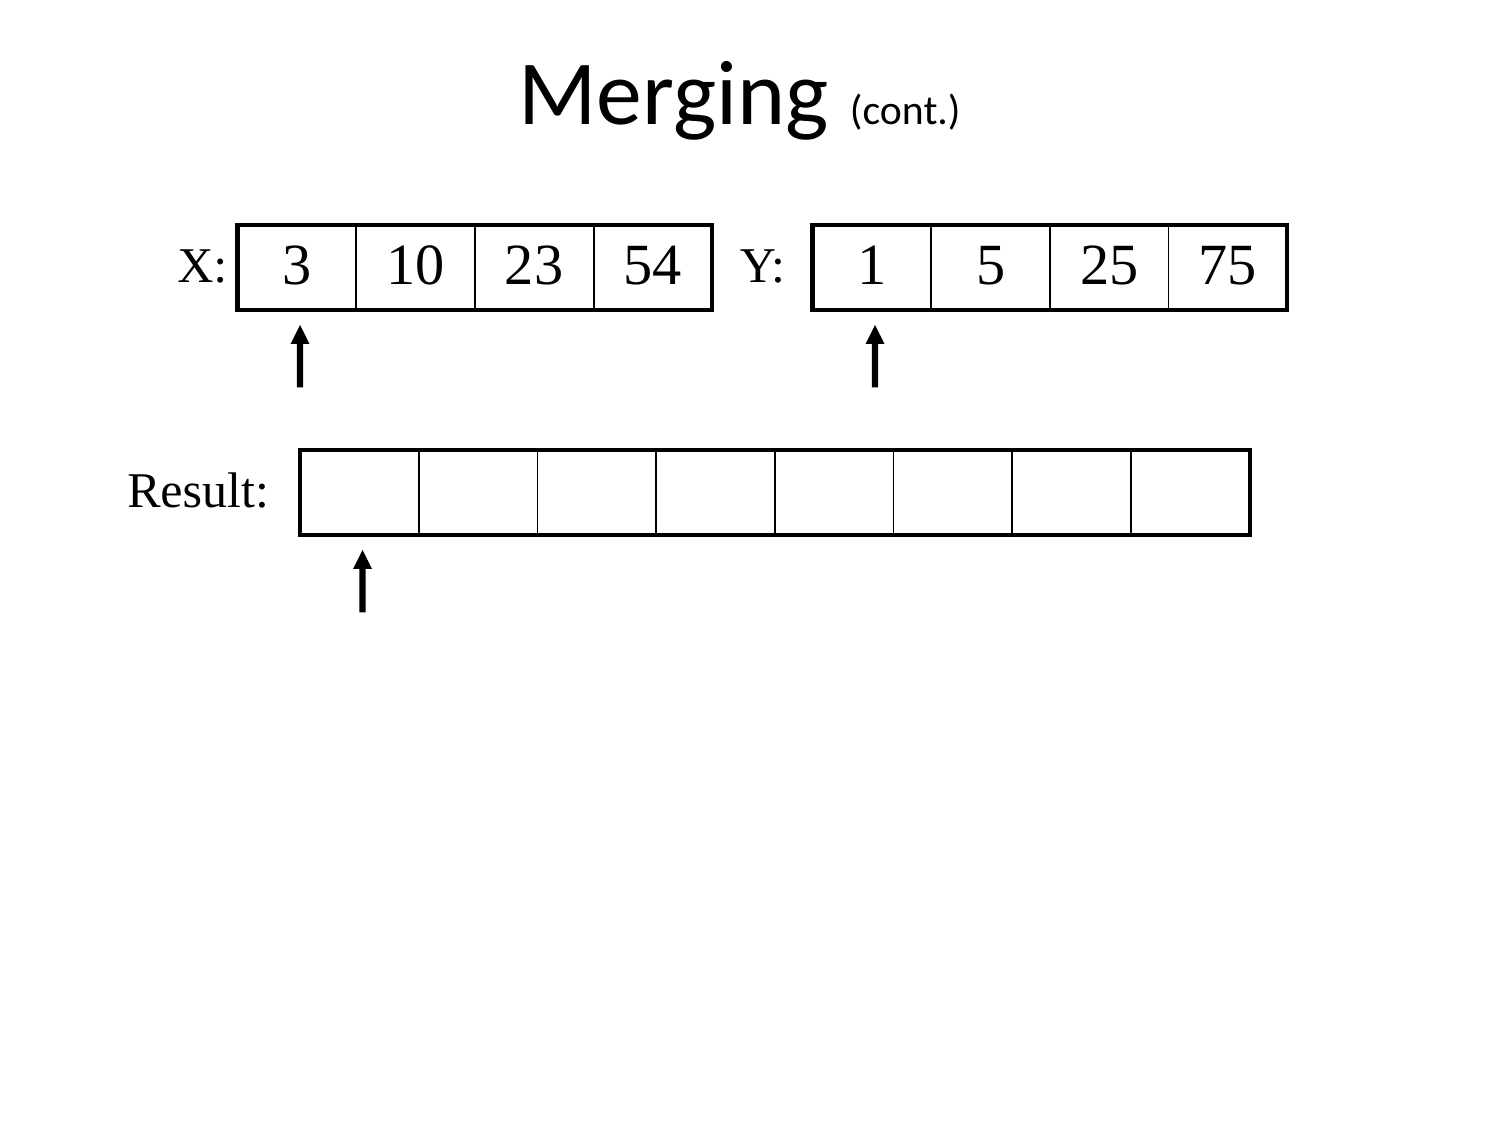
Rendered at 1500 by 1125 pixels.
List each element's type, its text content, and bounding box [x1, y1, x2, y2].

text_box [868, 324, 882, 388]
table_header [894, 452, 1011, 533]
text_box Y: [724, 224, 813, 300]
table_header [302, 452, 418, 533]
table_header [538, 452, 655, 533]
table_header [776, 452, 893, 533]
table_header [657, 452, 774, 533]
title Merging (cont.) [112, 24, 1388, 150]
table_header 23 [476, 227, 593, 308]
table_header [1132, 452, 1248, 533]
table_header 54 [595, 227, 710, 308]
table_header 25 [1051, 227, 1168, 308]
text_box [293, 324, 307, 388]
table_header 1 [815, 227, 930, 308]
table_header 3 [240, 227, 355, 308]
text_box Result: [112, 449, 288, 525]
table_header 5 [932, 227, 1049, 308]
text_box [356, 549, 369, 613]
table_header [1013, 452, 1130, 533]
table_header 10 [357, 227, 474, 308]
text_box X: [162, 224, 250, 300]
table_header [420, 452, 537, 533]
table_header 75 [1169, 227, 1285, 308]
